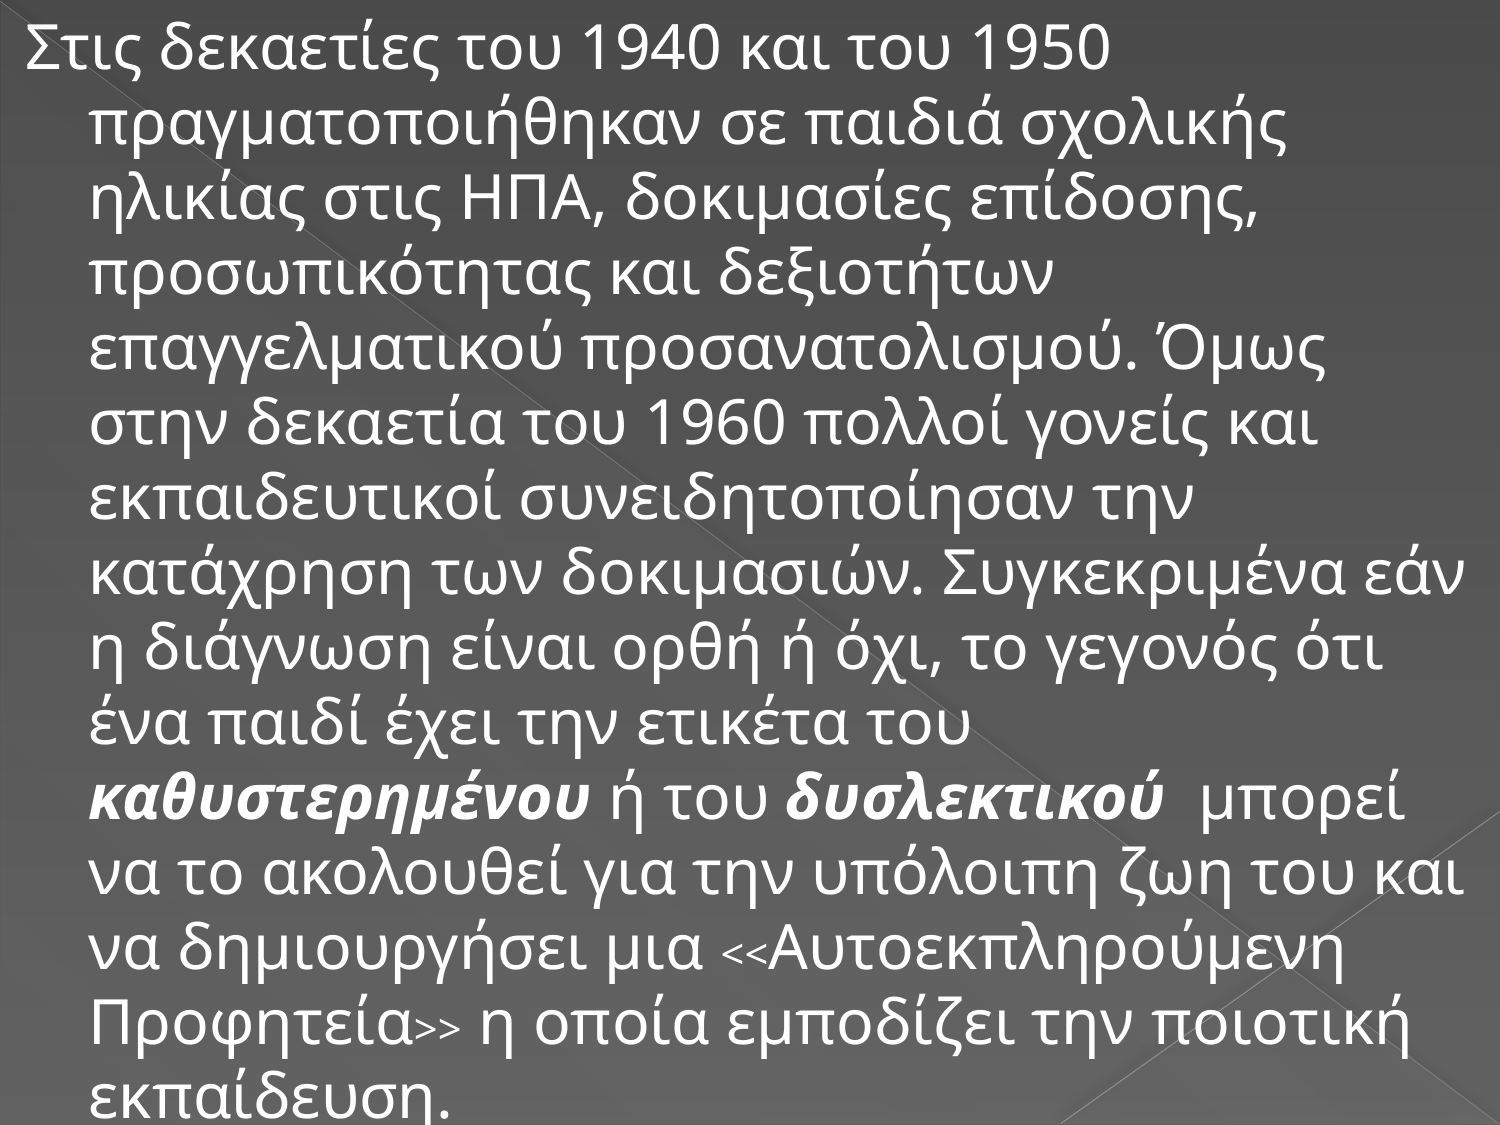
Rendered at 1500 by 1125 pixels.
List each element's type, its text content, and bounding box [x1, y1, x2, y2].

list Στις δεκαετίες του 1940 και του 1950 πραγματοποιήθηκαν σε παιδιά σχολικής ηλικίας στις ΗΠΑ, δοκιμασίες επίδοσης, προσωπικότητας και δεξιοτήτων επαγγελματικού προσανατολισμού. Όμως στην δεκαετία του 1960 πολλοί γονείς και εκπαιδευτικοί συνειδητοποίησαν την κατάχρηση των δοκιμασιών. Συγκεκριμένα εάν η διάγνωση είναι ορθή ή όχι, το γεγονός ότι ένα παιδί έχει την ετικέτα του καθυστερημένου ή του δυσλεκτικού μπορεί να το ακολουθεί για την υπόλοιπη ζωη του και να δημιουργήσει μια <<Αυτοεκπληρούμενη Προφητεία>> η οποία εμποδίζει την ποιοτική εκπαίδευση. [0, 0, 1500, 1125]
